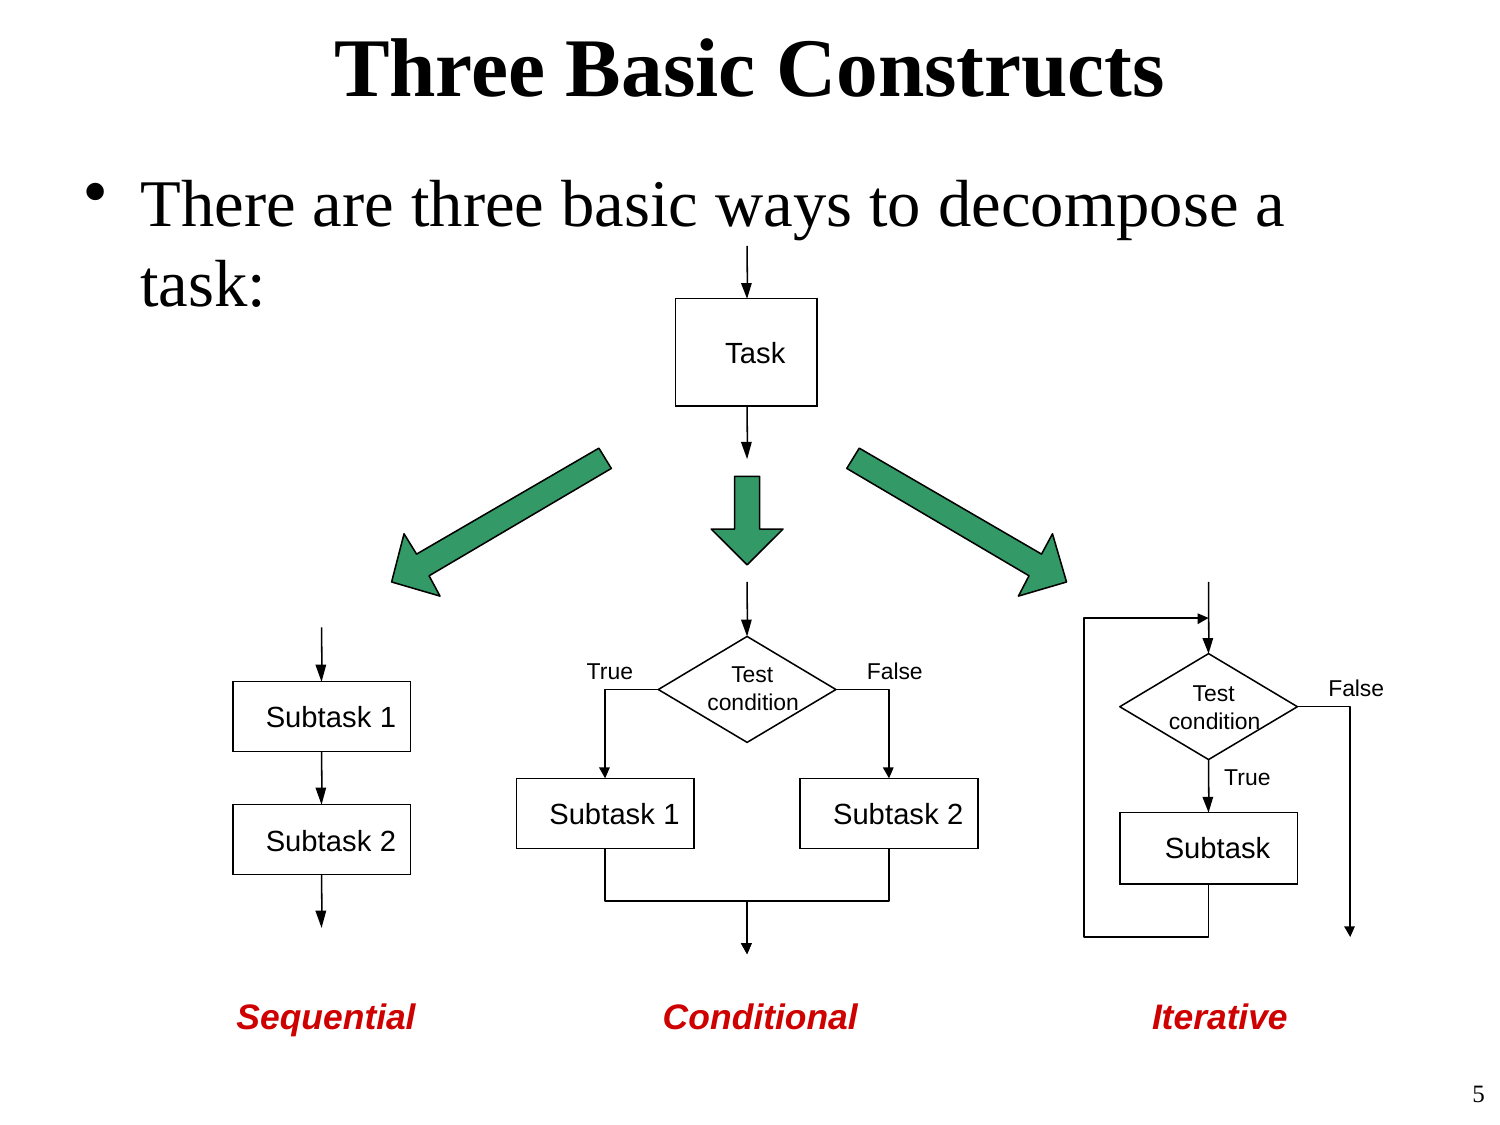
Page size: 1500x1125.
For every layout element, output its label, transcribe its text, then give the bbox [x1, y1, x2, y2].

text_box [232, 627, 411, 929]
slide_number 5 [1186, 1069, 1500, 1125]
text_box Iterative [1152, 994, 1289, 1037]
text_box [516, 581, 978, 955]
text_box [212, 227, 1398, 1045]
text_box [1083, 581, 1385, 938]
title Three Basic Constructs [0, 0, 1500, 126]
text_box [711, 476, 784, 565]
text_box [675, 245, 818, 460]
text_box Conditional [662, 994, 858, 1037]
text_box [391, 448, 612, 597]
list There are three basic ways to decompose a task: [69, 151, 1428, 265]
text_box [846, 448, 1067, 597]
text_box Sequential [236, 994, 416, 1037]
